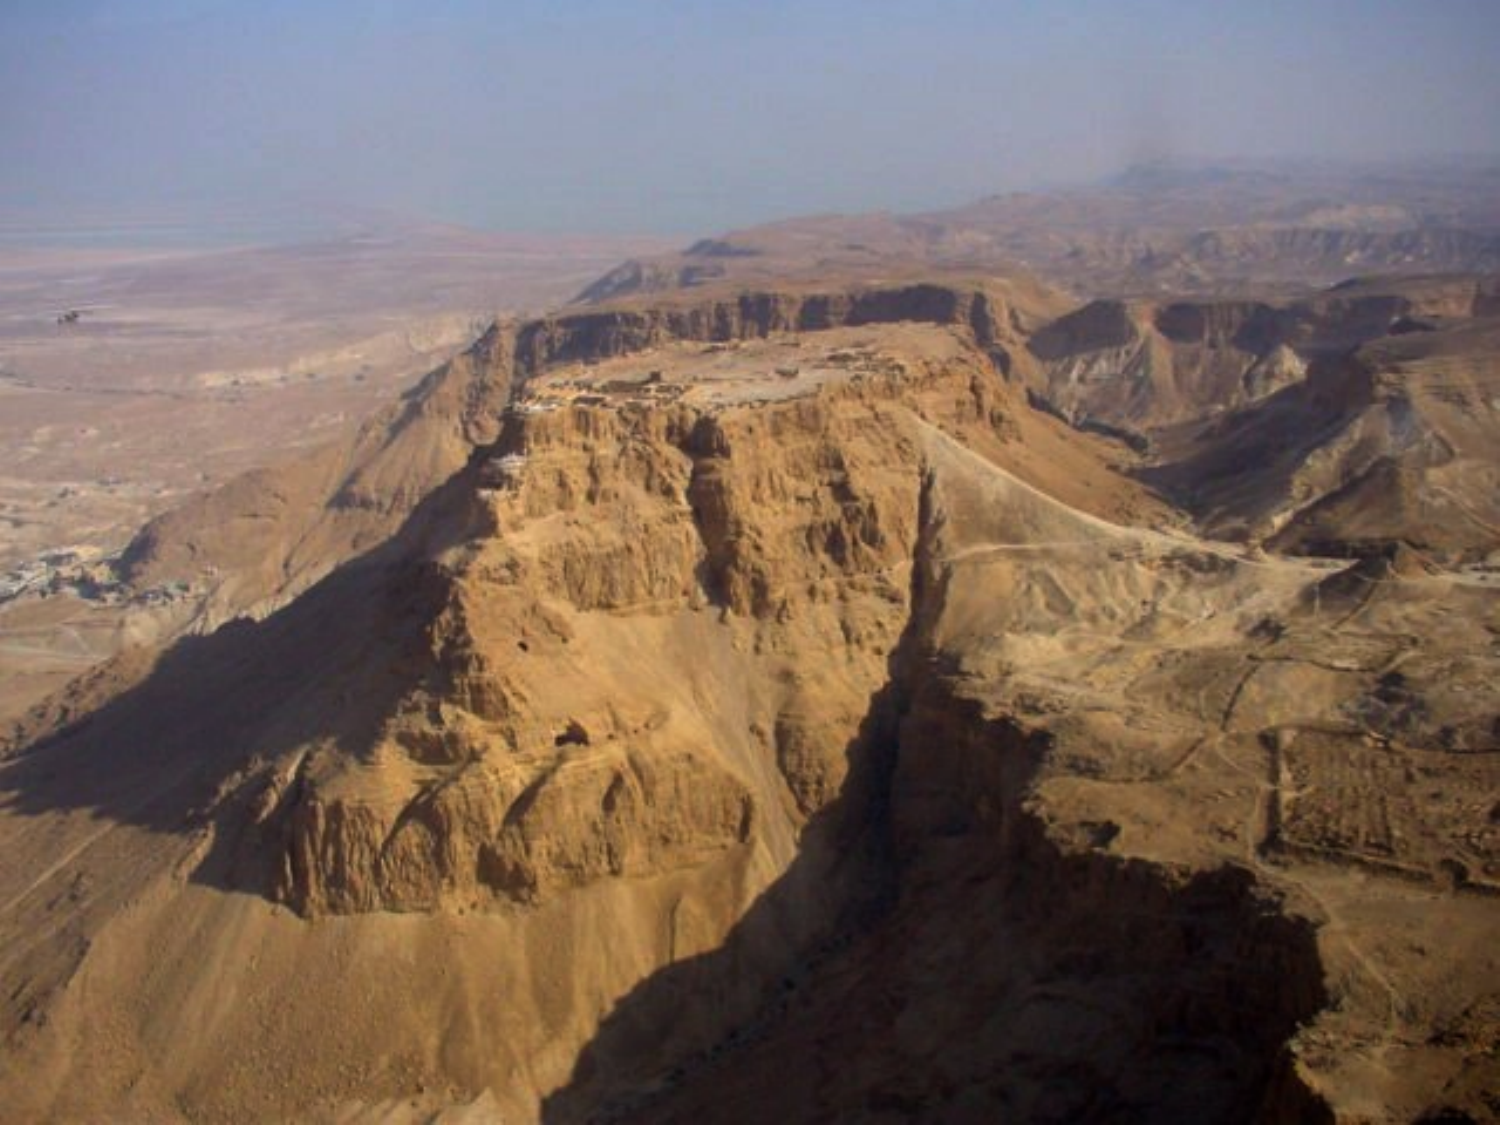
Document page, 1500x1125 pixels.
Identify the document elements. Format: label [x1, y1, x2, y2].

list [0, 0, 1500, 1125]
